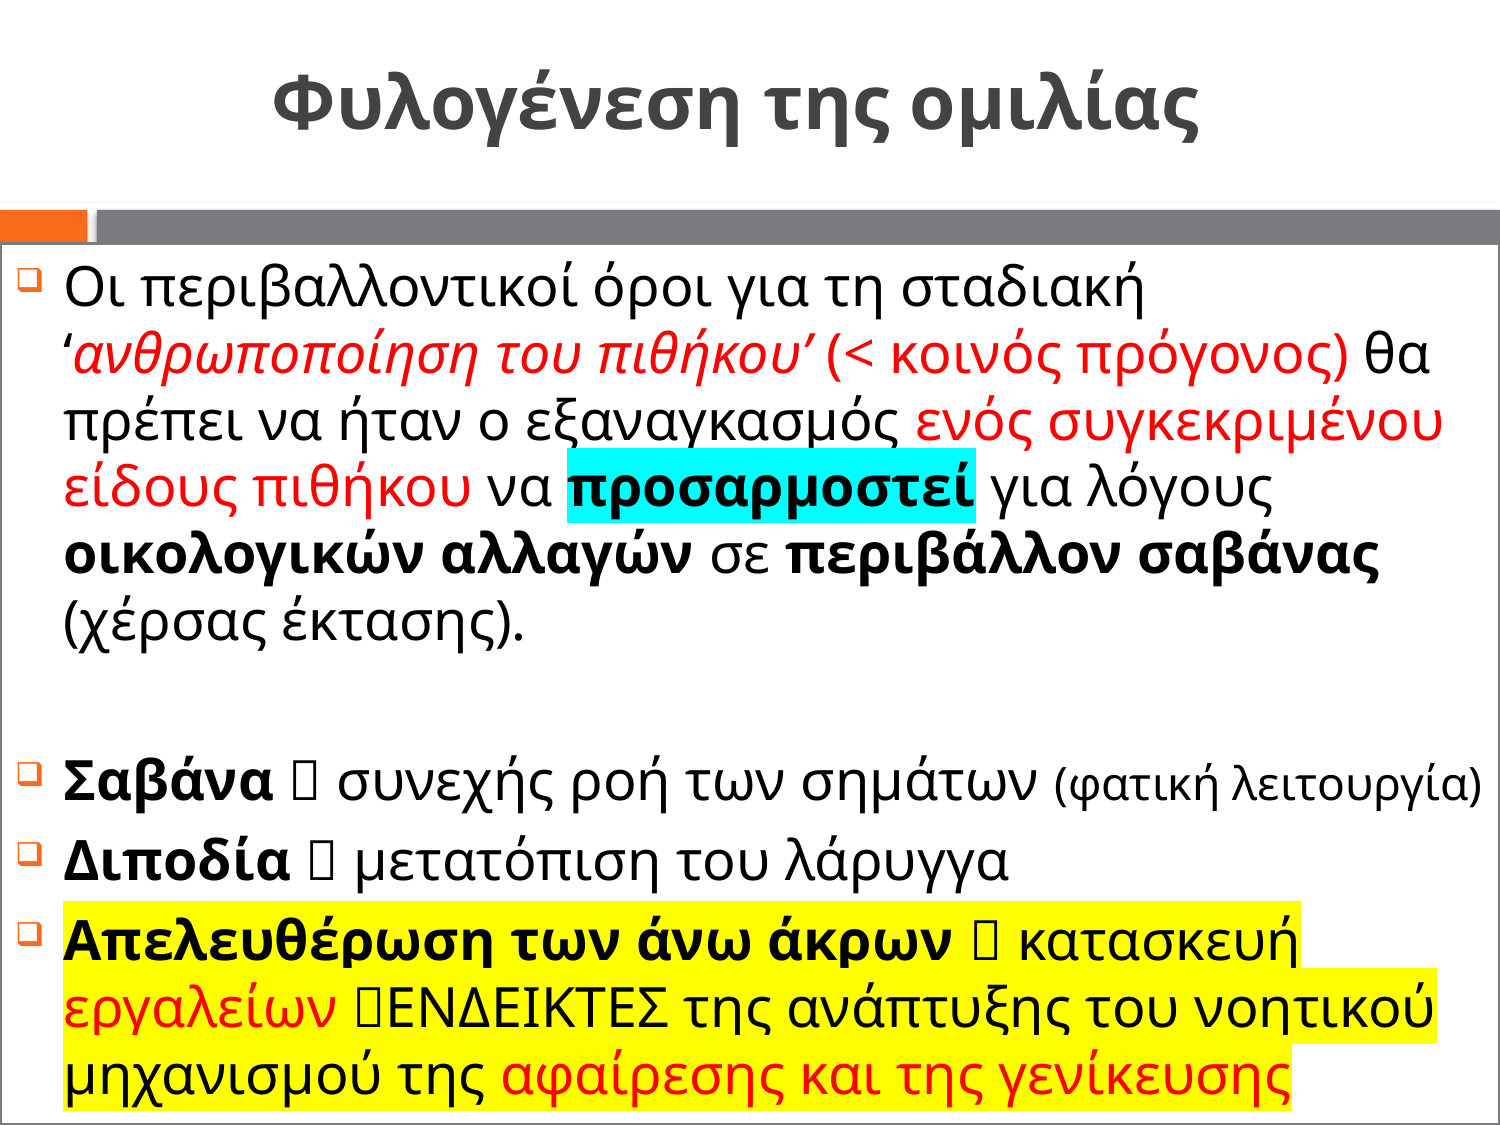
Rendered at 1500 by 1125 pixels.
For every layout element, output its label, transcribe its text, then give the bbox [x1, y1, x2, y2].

list Οι περιβαλλοντικοί όροι για τη σταδιακή ‘ανθρωποποίηση του πιθήκου’ (< κοινός πρόγονος) θα πρέπει να ήταν ο εξαναγκασμός ενός συγκεκριμένου είδους πιθήκου να προσαρμοστεί για λόγους οικολογικών αλλαγών σε περιβάλλον σαβάνας (χέρσας έκτασης). Σαβάνα  συνεχής ροή των σημάτων (φατική λειτουργία) Διποδία  μετατόπιση του λάρυγγα Απελευθέρωση των άνω άκρων  κατασκευή εργαλείων ΕΝΔΕΙΚΤΕΣ της ανάπτυξης του νοητικού μηχανισμού της αφαίρεσης και της γενίκευσης [0, 242, 1500, 1125]
title Φυλογένεση της ομιλίας [0, 0, 1471, 201]
